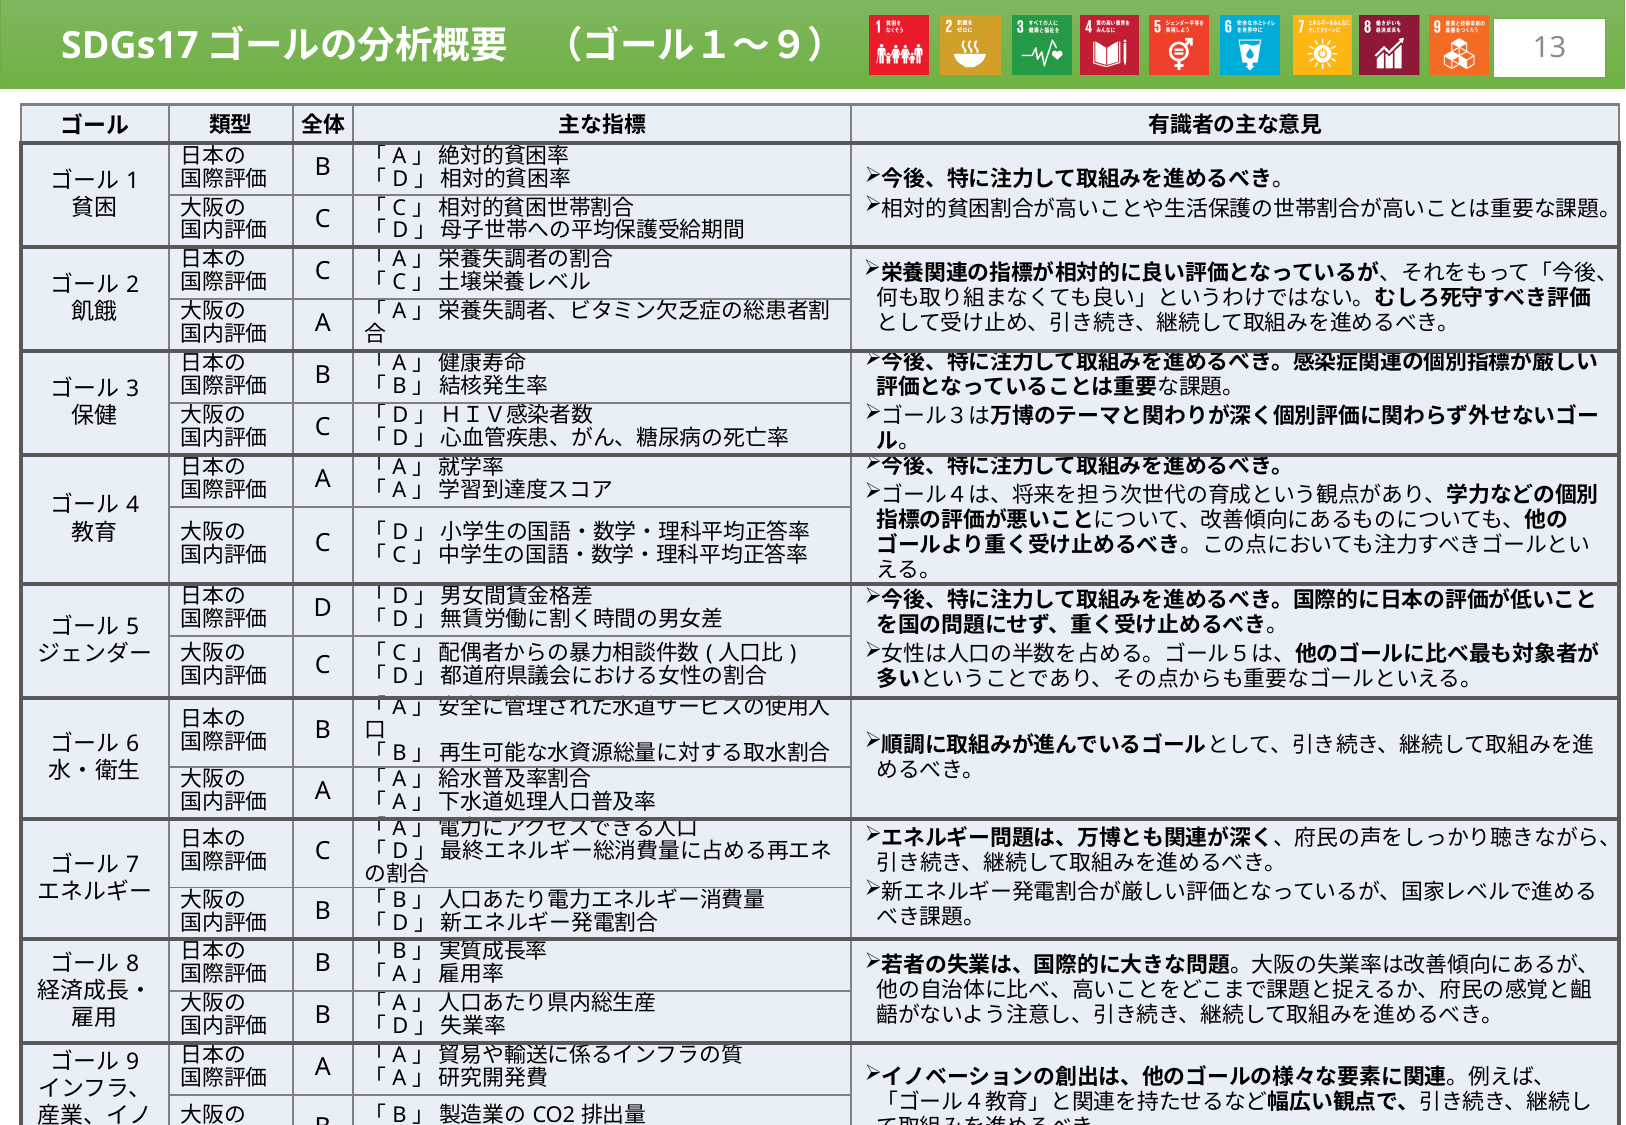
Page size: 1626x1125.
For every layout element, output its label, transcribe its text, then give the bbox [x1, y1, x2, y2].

table_cell 日本の 国際評価 [170, 821, 292, 887]
table_cell 「C」 相対的貧困世帯割合 「D」 母子世帯への平均保護受給期間 [354, 196, 850, 245]
table_cell B [294, 353, 352, 402]
table_cell 「A」 栄養失調者、ビタミン欠乏症の総患者割合 [354, 300, 850, 349]
table_cell 「A」 安全に管理された水道サービスの使用人口 「B」 再生可能な水資源総量に対する取水割合 [354, 700, 850, 766]
picture [940, 15, 1001, 75]
table_cell 日本の 国際評価 [170, 145, 292, 194]
table_cell 「A」 給水普及率割合 「A」 下水道処理人口普及率 [354, 768, 850, 817]
table_cell イノベーションの創出は、他のゴールの様々な要素に関連。例えば、「ゴール４教育」と関連を持たせるなど幅広い観点で、引き続き、継続して取組みを進めるべき。 [852, 1045, 1617, 1125]
table_cell 「A」 就学率 「A」 学習到達度スコア [354, 457, 850, 506]
table_cell エネルギー問題は、万博とも関連が深く、府民の声をしっかり聴きながら、引き続き、継続して取組みを進めるべき。 新エネルギー発電割合が厳しい評価となっているが、国家レベルで進めるべき課題。 [852, 821, 1617, 937]
table_cell 今後、特に注力して取組みを進めるべき。 相対的貧困割合が高いことや生活保護の世帯割合が高いことは重要な課題。 [852, 145, 1617, 245]
text_box SDGs17ゴールの分析概要 （ゴール１～９） [0, 0, 1625, 89]
table_header 主な指標 [354, 106, 850, 141]
table_cell ゴール9 インフラ、産業、イノベーション [23, 1045, 168, 1125]
table_cell C [294, 404, 352, 453]
picture [1079, 15, 1139, 75]
table_cell 若者の失業は、国際的に大きな問題。大阪の失業率は改善傾向にあるが、他の自治体に比べ、高いことをどこまで課題と捉えるか、府民の感覚と齟齬がないよう注意し、引き続き、継続して取組みを進めるべき。 [852, 941, 1617, 1041]
table_cell B [294, 1096, 352, 1125]
table_cell 日本の 国際評価 [170, 249, 292, 298]
table_cell A [294, 300, 352, 349]
picture [869, 15, 929, 75]
table_cell 大阪の 国内評価 [170, 508, 292, 582]
table_header 類型 [170, 106, 292, 141]
table_cell 日本の 国際評価 [170, 457, 292, 506]
table_cell 「A」 栄養失調者の割合 「C」 土壌栄養レベル [354, 249, 850, 298]
table_cell 「D」 男女間賃金格差 「D」 無賃労働に割く時間の男女差 [354, 586, 850, 635]
table_cell 日本の 国際評価 [170, 1045, 292, 1094]
table_cell A [294, 768, 352, 817]
table_cell B [294, 145, 352, 194]
picture [1429, 15, 1489, 75]
table_cell 「B」 人口あたり電力エネルギー消費量 「D」 新エネルギー発電割合 [354, 888, 850, 937]
table_cell 栄養関連の指標が相対的に良い評価となっているが、それをもって「今後、何も取り組まなくても良い」というわけではない。むしろ死守すべき評価として受け止め、引き続き、継続して取組みを進めるべき。 [852, 249, 1617, 349]
picture [1240, 45, 1260, 69]
table_cell 順調に取組みが進んでいるゴールとして、引き続き、継続して取組みを進めるべき。 [852, 700, 1617, 817]
table_cell 「A」 健康寿命 「B」 結核発生率 [354, 353, 850, 402]
table_cell B [294, 941, 352, 990]
table_cell 「D」 ＨＩＶ感染者数 「D」 心血管疾患、がん、糖尿病の死亡率 [354, 404, 850, 453]
table_header ゴール [22, 106, 168, 141]
table_cell ゴール7 エネルギー [23, 821, 168, 937]
table_cell A [294, 457, 352, 506]
table_cell C [294, 196, 352, 245]
table_cell 今後、特に注力して取組みを進めるべき。 ゴール４は、将来を担う次世代の育成という観点があり、学力などの個別指標の評価が悪いことについて、改善傾向にあるものについても、他のゴールより重く受け止めるべき。この点においても注力すべきゴールといえる。 [852, 457, 1617, 582]
table_cell ゴール6 水・衛生 [23, 700, 168, 817]
table_cell C [294, 637, 352, 696]
table_cell 「A」 人口あたり県内総生産 「D」 失業率 [354, 992, 850, 1041]
table_header 有識者の主な意見 [852, 106, 1618, 141]
table_cell 「A」 貿易や輸送に係るインフラの質 「A」 研究開発費 [354, 1045, 850, 1094]
table_cell 「B」 実質成長率 「A」 雇用率 [354, 941, 850, 990]
table_cell ゴール2 飢餓 [23, 249, 168, 349]
table_cell 大阪の 国内評価 [170, 768, 292, 817]
picture [1226, 22, 1230, 32]
table_cell B [294, 992, 352, 1041]
table_cell B [294, 888, 352, 937]
table_cell B [294, 700, 352, 766]
table_cell C [294, 821, 352, 887]
table_cell ゴール8 経済成長・ 雇用 [23, 941, 168, 1041]
table_cell 「D」 小学生の国語・数学・理科平均正答率 「C」 中学生の国語・数学・理科平均正答率 [354, 508, 850, 582]
table_cell 大阪の 国内評価 [170, 1096, 292, 1125]
table_cell ゴール1 貧困 [23, 145, 168, 245]
picture [1359, 15, 1420, 75]
picture [1012, 15, 1072, 75]
table_cell 今後、特に注力して取組みを進めるべき。国際的に日本の評価が低いことを国の問題にせず、重く受け止めるべき。 女性は人口の半数を占める。ゴール５は、他のゴールに比べ最も対象者が多いということであり、その点からも重要なゴールといえる。 [852, 586, 1617, 696]
table_cell 「A」 絶対的貧困率 「D」 相対的貧困率 [354, 145, 850, 194]
table_cell 大阪の 国内評価 [170, 196, 292, 245]
table_cell 大阪の 国内評価 [170, 404, 292, 453]
table_cell ゴール4 教育 [23, 457, 168, 582]
table_cell 大阪の 国内評価 [170, 888, 292, 937]
table_cell 「A」 電力にアクセスできる人口 「D」 最終エネルギー総消費量に占める再エネの割合 [354, 821, 850, 887]
table_cell 日本の 国際評価 [170, 941, 292, 990]
table_cell 日本の 国際評価 [170, 700, 292, 766]
table_cell 大阪の 国内評価 [170, 992, 292, 1041]
table_cell C [294, 508, 352, 582]
table_cell C [294, 249, 352, 298]
table_cell A [294, 1045, 352, 1094]
table_cell 日本の 国際評価 [170, 353, 292, 402]
table_cell ゴール5 ジェンダー [23, 586, 168, 696]
table_cell 日本の 国際評価 [170, 586, 292, 635]
table_cell ゴール3 保健 [23, 353, 168, 453]
picture [1149, 15, 1209, 75]
picture [1293, 15, 1352, 75]
table_cell 大阪の 国内評価 [170, 300, 292, 349]
table_cell 大阪の 国内評価 [170, 637, 292, 696]
table_header 全体 [294, 106, 352, 141]
table_cell 「B」 製造業のCO2排出量 「D」 県内総生産当たりの研究開発費 [354, 1096, 850, 1125]
table_cell 今後、特に注力して取組みを進めるべき。感染症関連の個別指標が厳しい評価となっていることは重要な課題。 ゴール３は万博のテーマと関わりが深く個別評価に関わらず外せないゴール。 [852, 353, 1617, 453]
slide_number 13 [1493, 18, 1606, 78]
table_cell 「C」 配偶者からの暴力相談件数(人口比) 「D」 都道府県議会における女性の割合 [354, 637, 850, 696]
table_cell D [294, 586, 352, 635]
